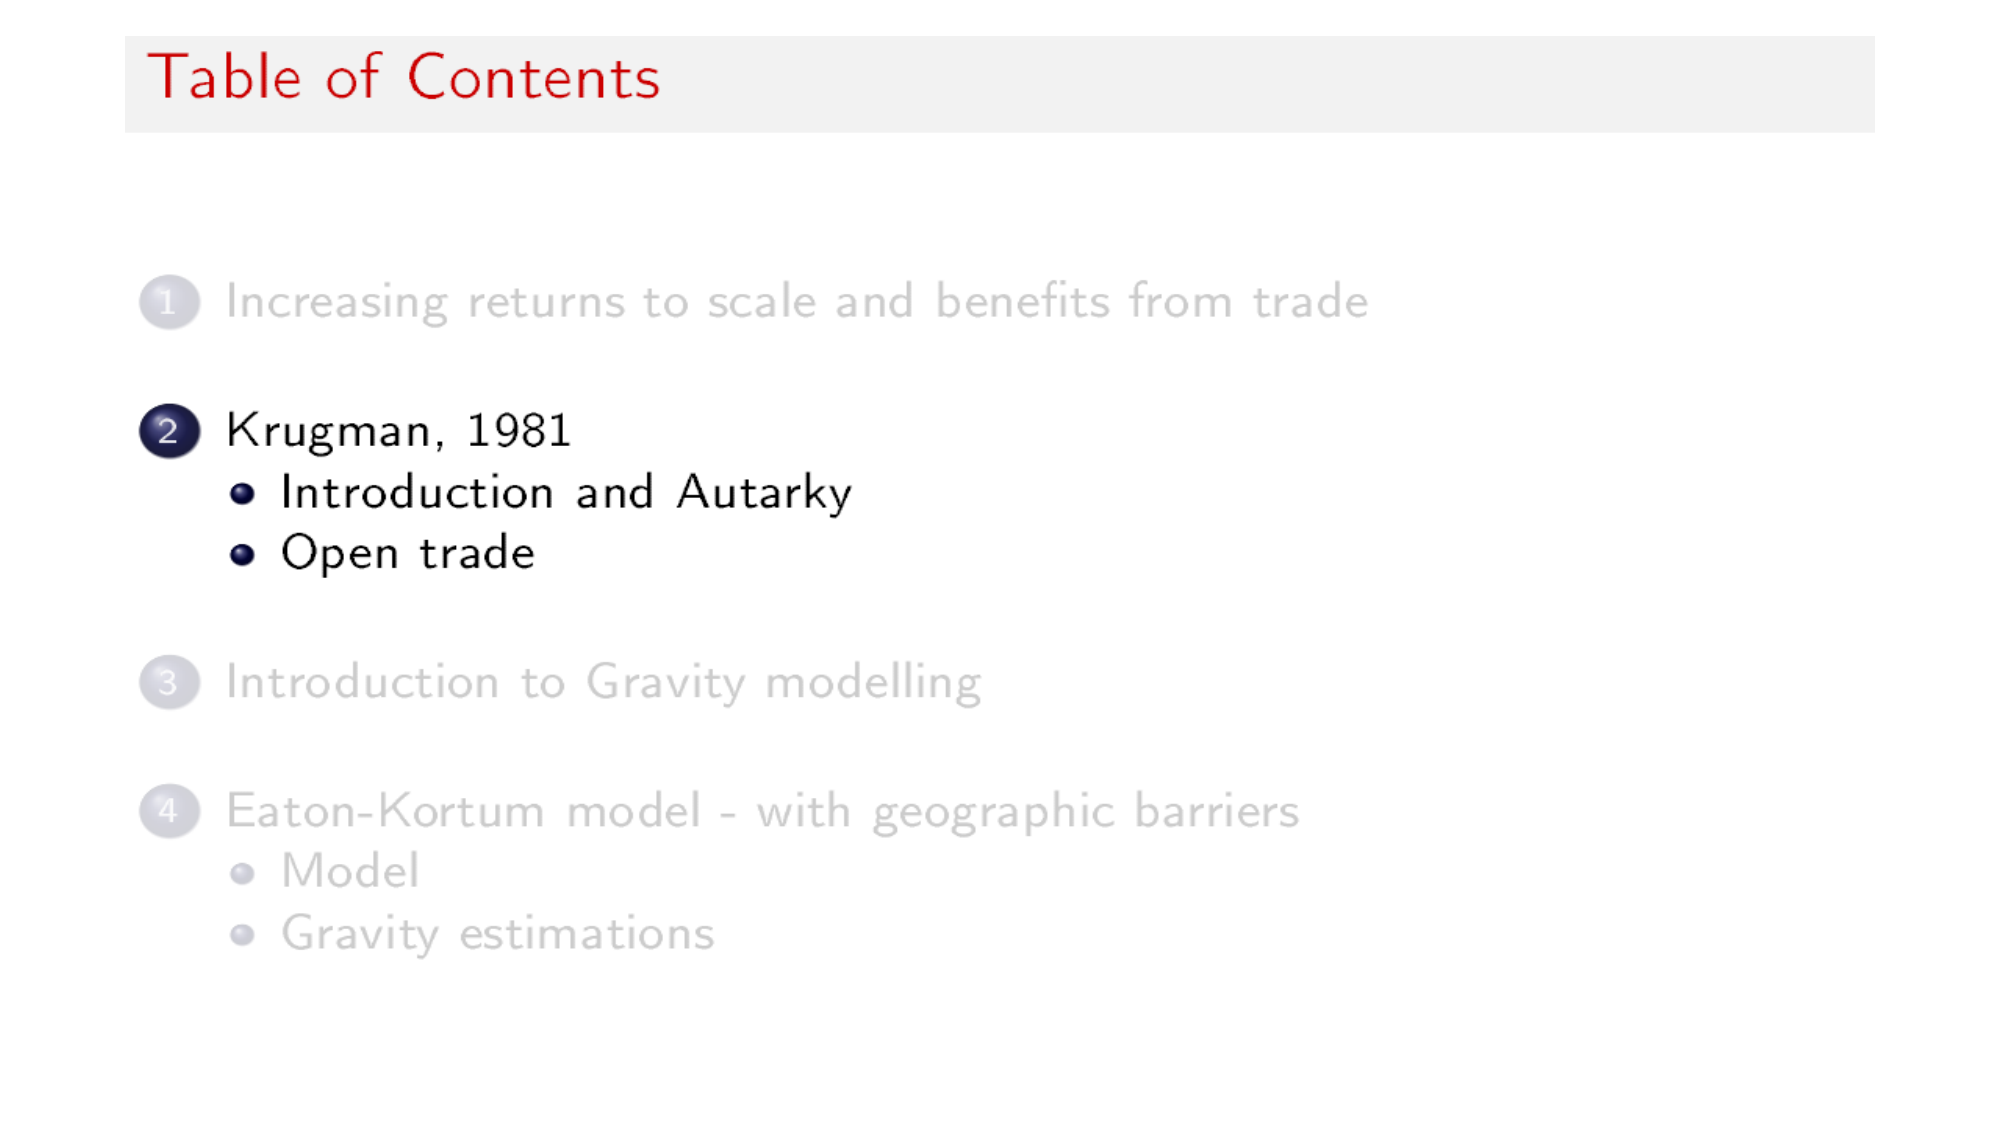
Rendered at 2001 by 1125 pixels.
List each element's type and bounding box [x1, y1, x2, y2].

picture [125, 36, 1875, 1068]
